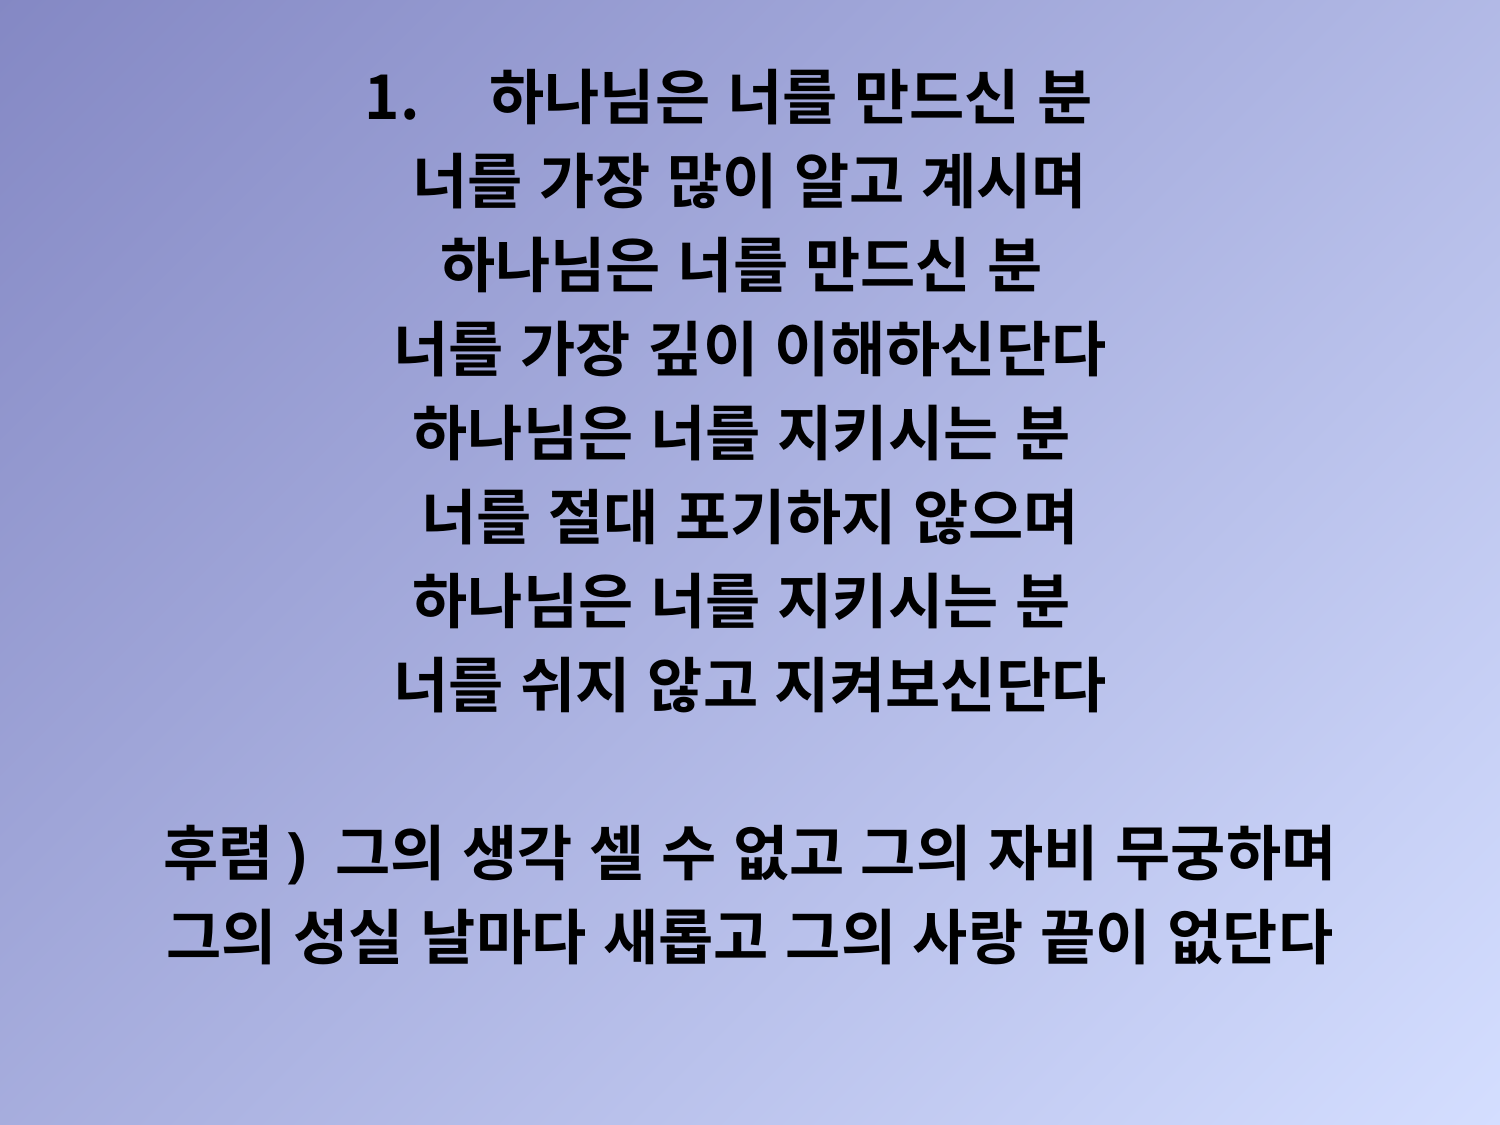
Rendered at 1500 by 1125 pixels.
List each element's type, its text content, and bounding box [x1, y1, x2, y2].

subtitle 하나님은 너를 만드신 분 너를 가장 많이 알고 계시며 하나님은 너를 만드신 분 너를 가장 깊이 이해하신단다 하나님은 너를 지키시는 분 너를 절대 포기하지 않으며 하나님은 너를 지키시는 분 너를 쉬지 않고 지켜보신단다 후렴) 그의 생각 셀 수 없고 그의 자비 무궁하며 그의 성실 날마다 새롭고 그의 사랑 끝이 없단다 [0, 0, 1500, 1125]
